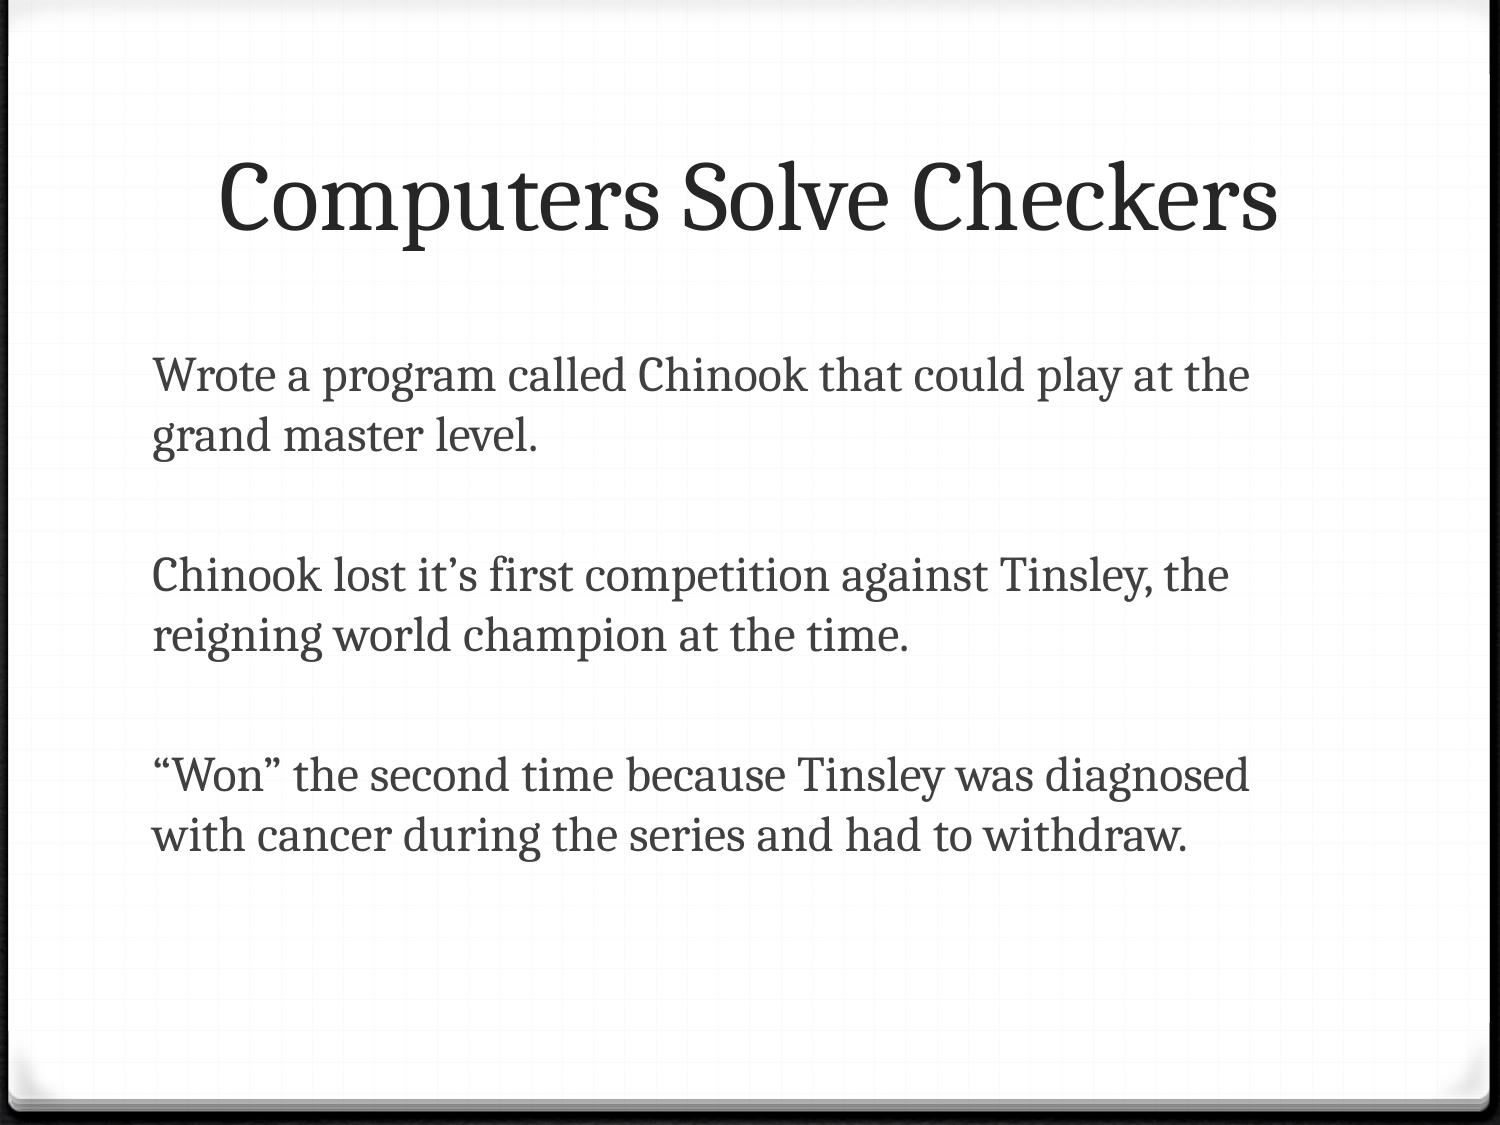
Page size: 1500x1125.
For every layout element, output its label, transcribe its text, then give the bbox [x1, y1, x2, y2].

list Wrote a program called Chinook that could play at the grand master level. Chinook lost it’s first competition against Tinsley, the reigning world champion at the time. “Won” the second time because Tinsley was diagnosed with cancer during the series and had to withdraw. [137, 334, 1363, 983]
title Computers Solve Checkers [90, 71, 1410, 309]
picture [0, 0, 1500, 1125]
